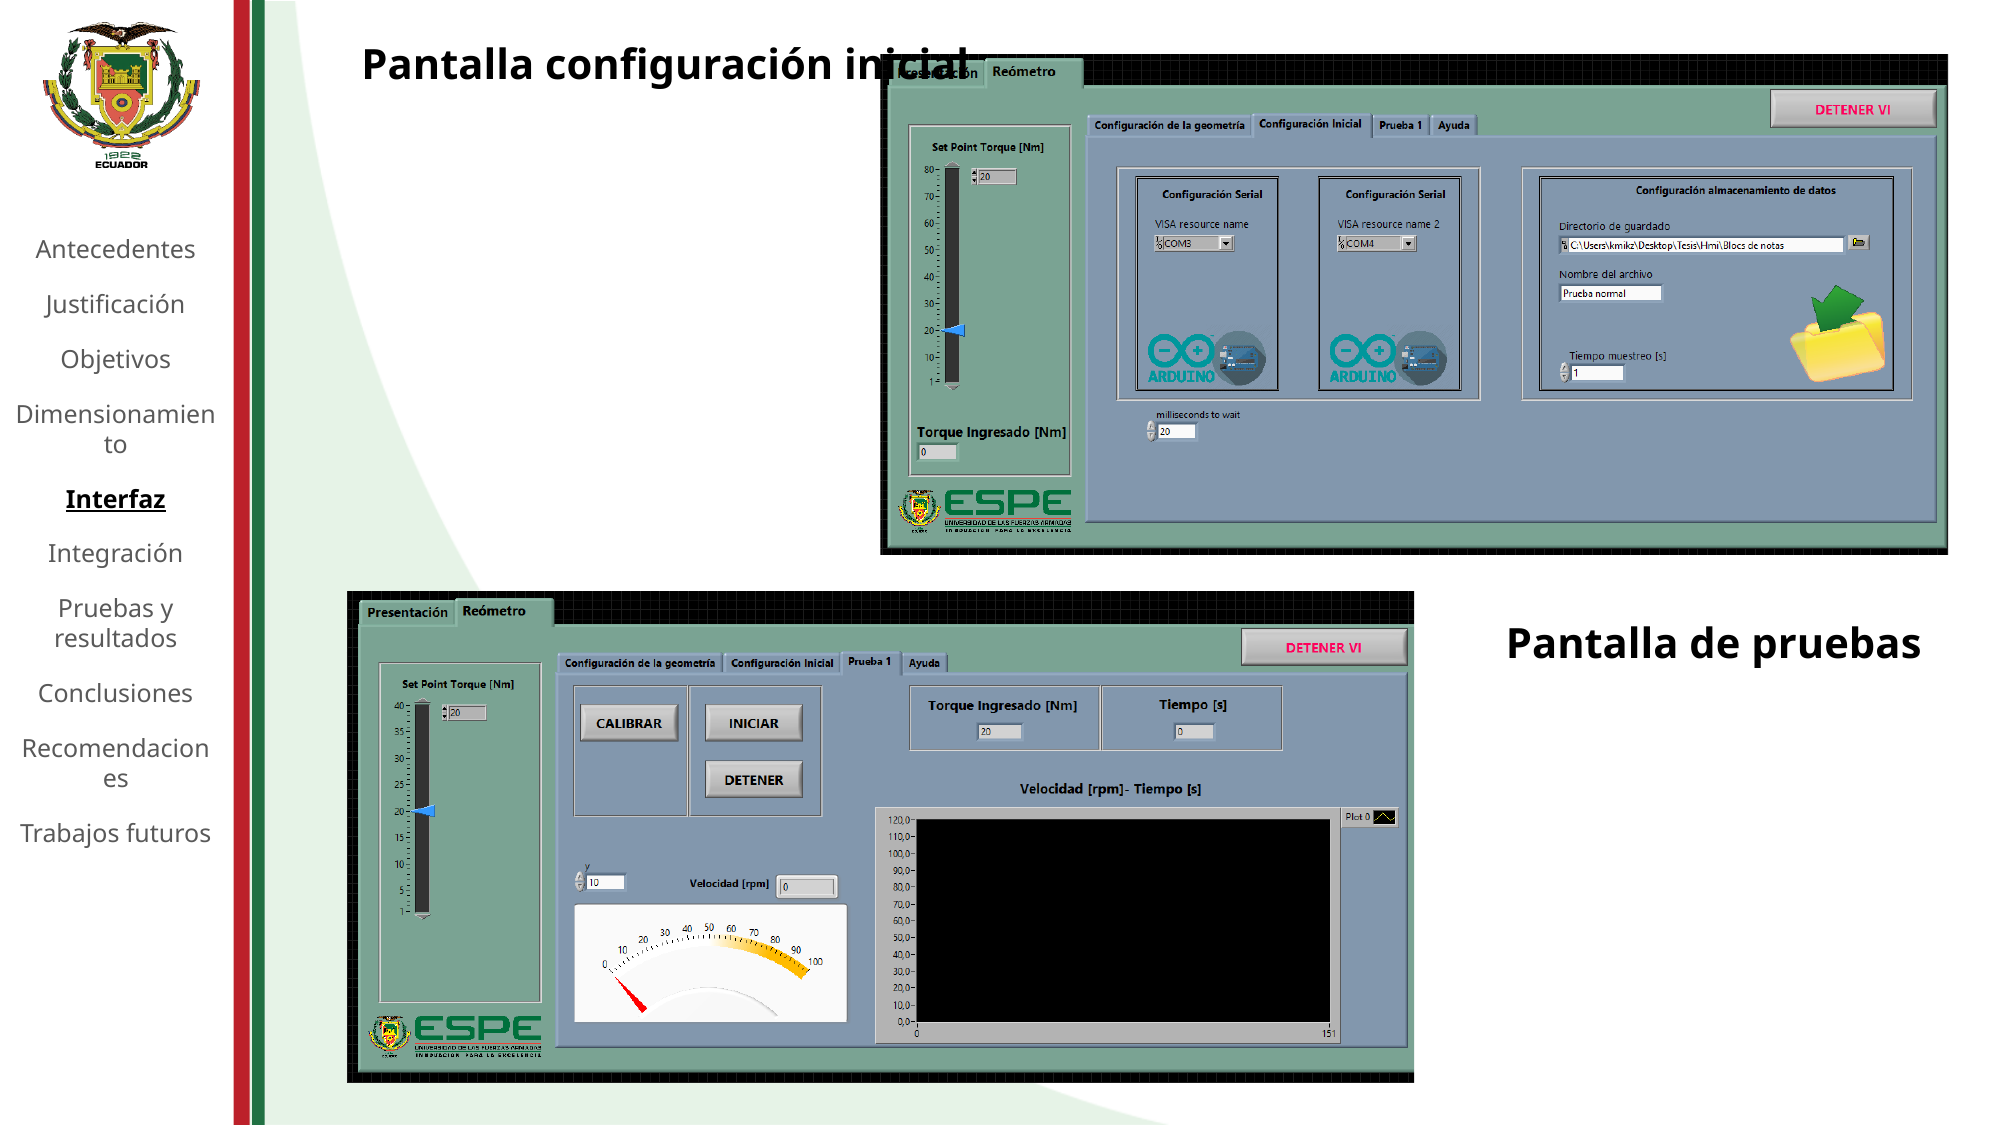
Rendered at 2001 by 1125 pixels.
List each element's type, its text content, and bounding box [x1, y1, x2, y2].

picture [265, 2, 1949, 1124]
text_box Antecedentes Justificación Objetivos Dimensionamiento Interfaz Integración Pruebas y resultados Conclusiones Recomendaciones Trabajos futuros [0, 225, 232, 1064]
text_box Pantalla de pruebas [1490, 535, 2000, 754]
picture [43, 22, 206, 168]
text_box Pantalla configuración inicial [346, 0, 1491, 175]
